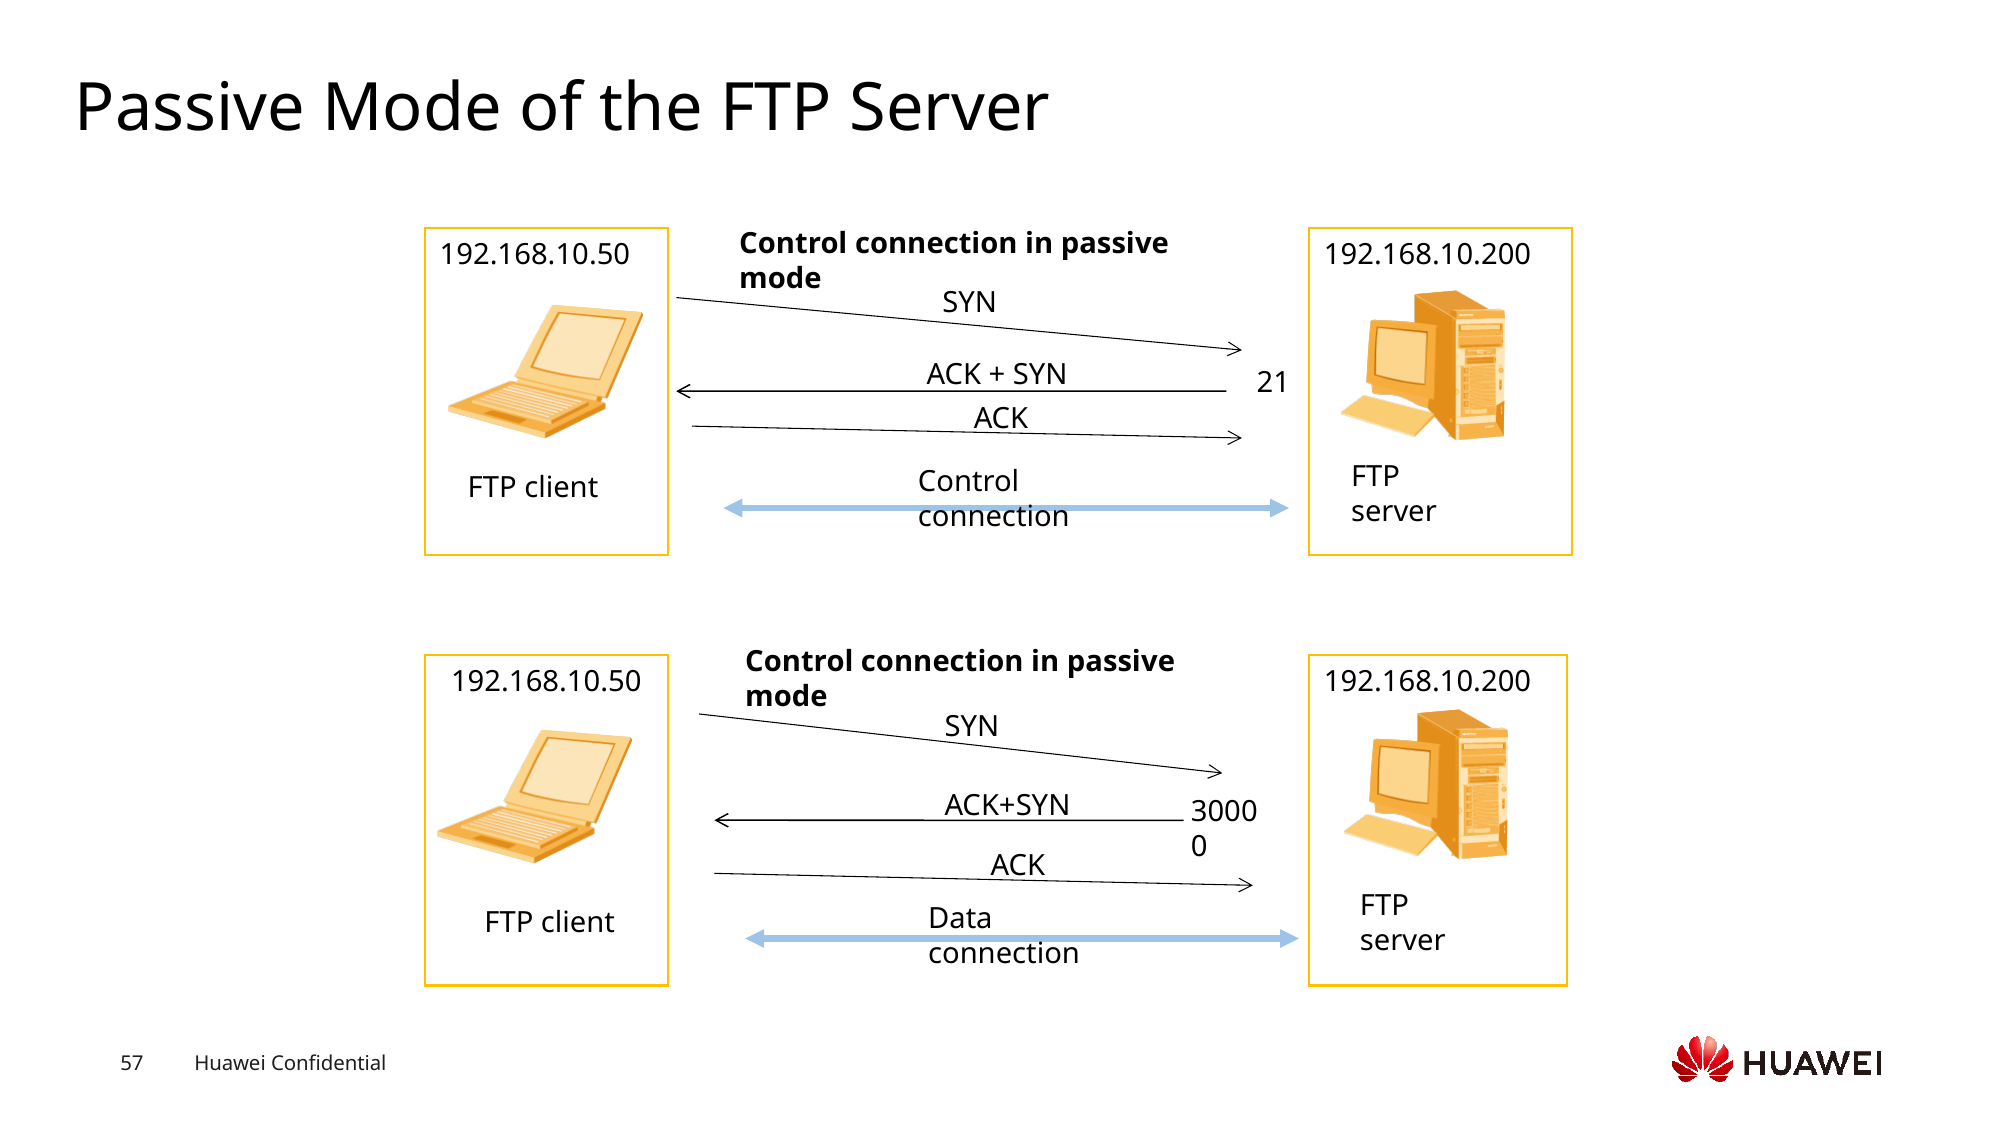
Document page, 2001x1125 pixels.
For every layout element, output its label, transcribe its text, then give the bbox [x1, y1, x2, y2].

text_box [424, 635, 1567, 986]
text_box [424, 217, 1572, 555]
title Passive Mode of the FTP Server [74, 73, 1928, 238]
picture [1672, 1036, 1881, 1082]
